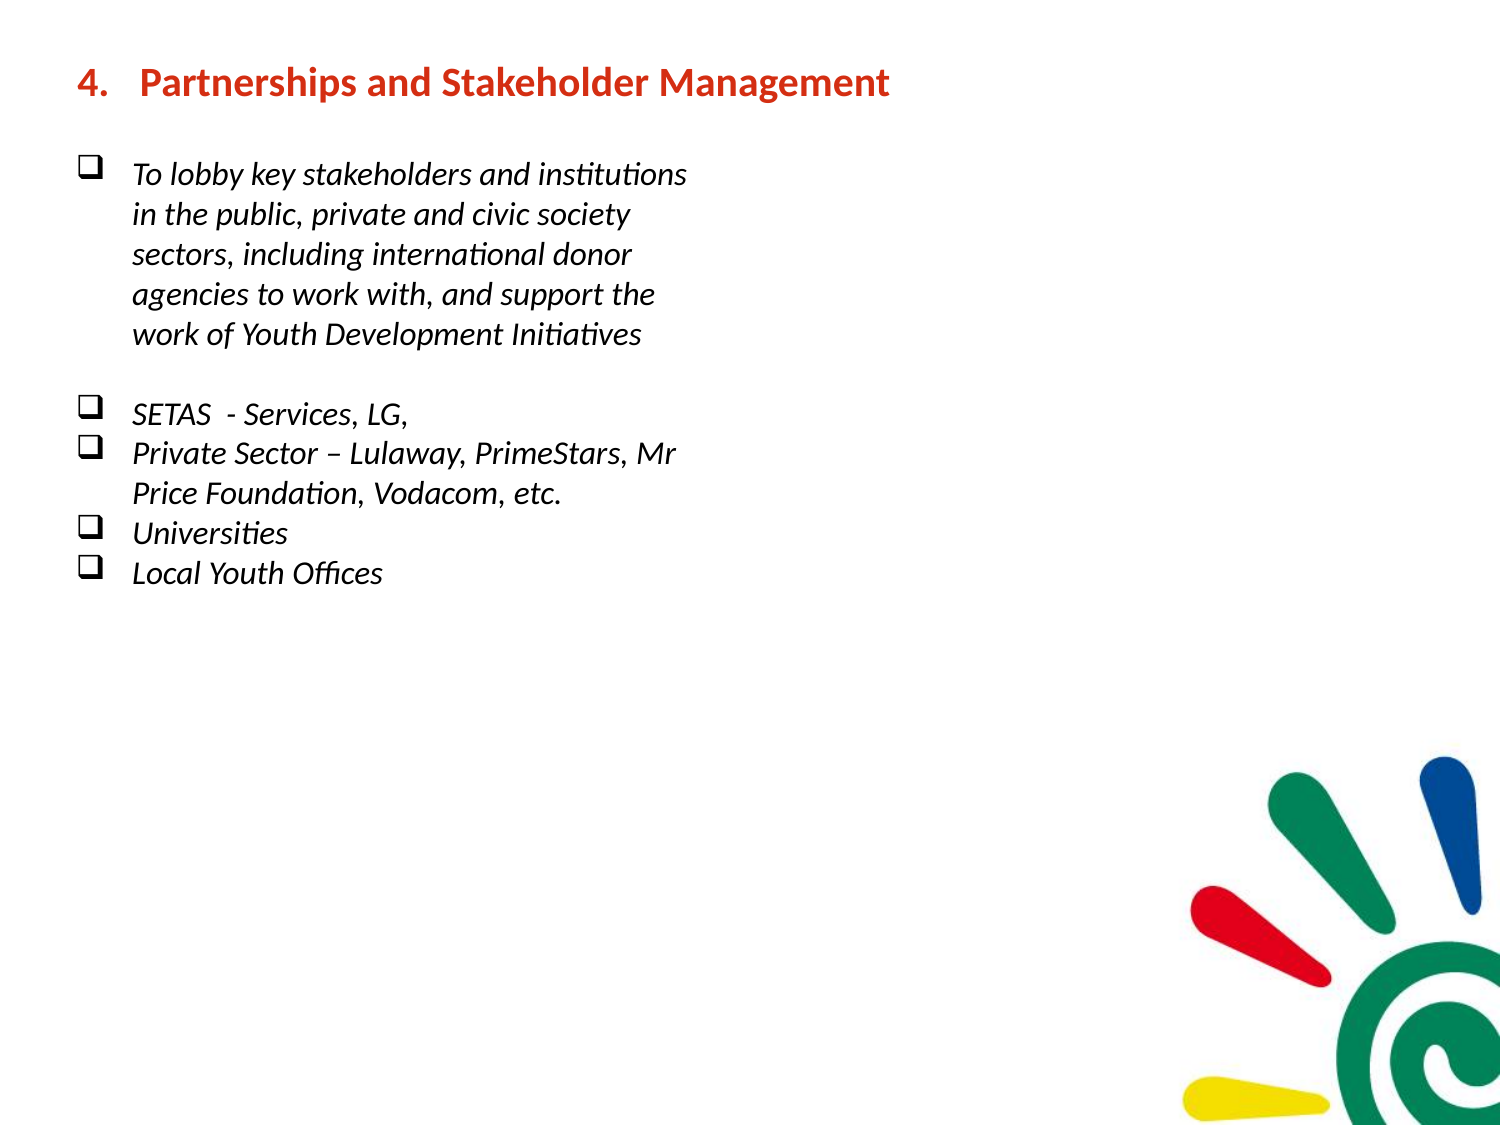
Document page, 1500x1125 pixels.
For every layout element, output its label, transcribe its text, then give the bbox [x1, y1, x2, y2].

title Partnerships and Stakeholder Management [77, 55, 1094, 106]
list To lobby key stakeholders and institutions in the public, private and civic society sectors, including international donor agencies to work with, and support the work of Youth Development Initiatives SETAS - Services, LG, Private Sector – Lulaway, PrimeStars, Mr Price Foundation, Vodacom, etc. Universities Local Youth Offices [75, 152, 702, 597]
picture [0, 0, 1500, 1125]
